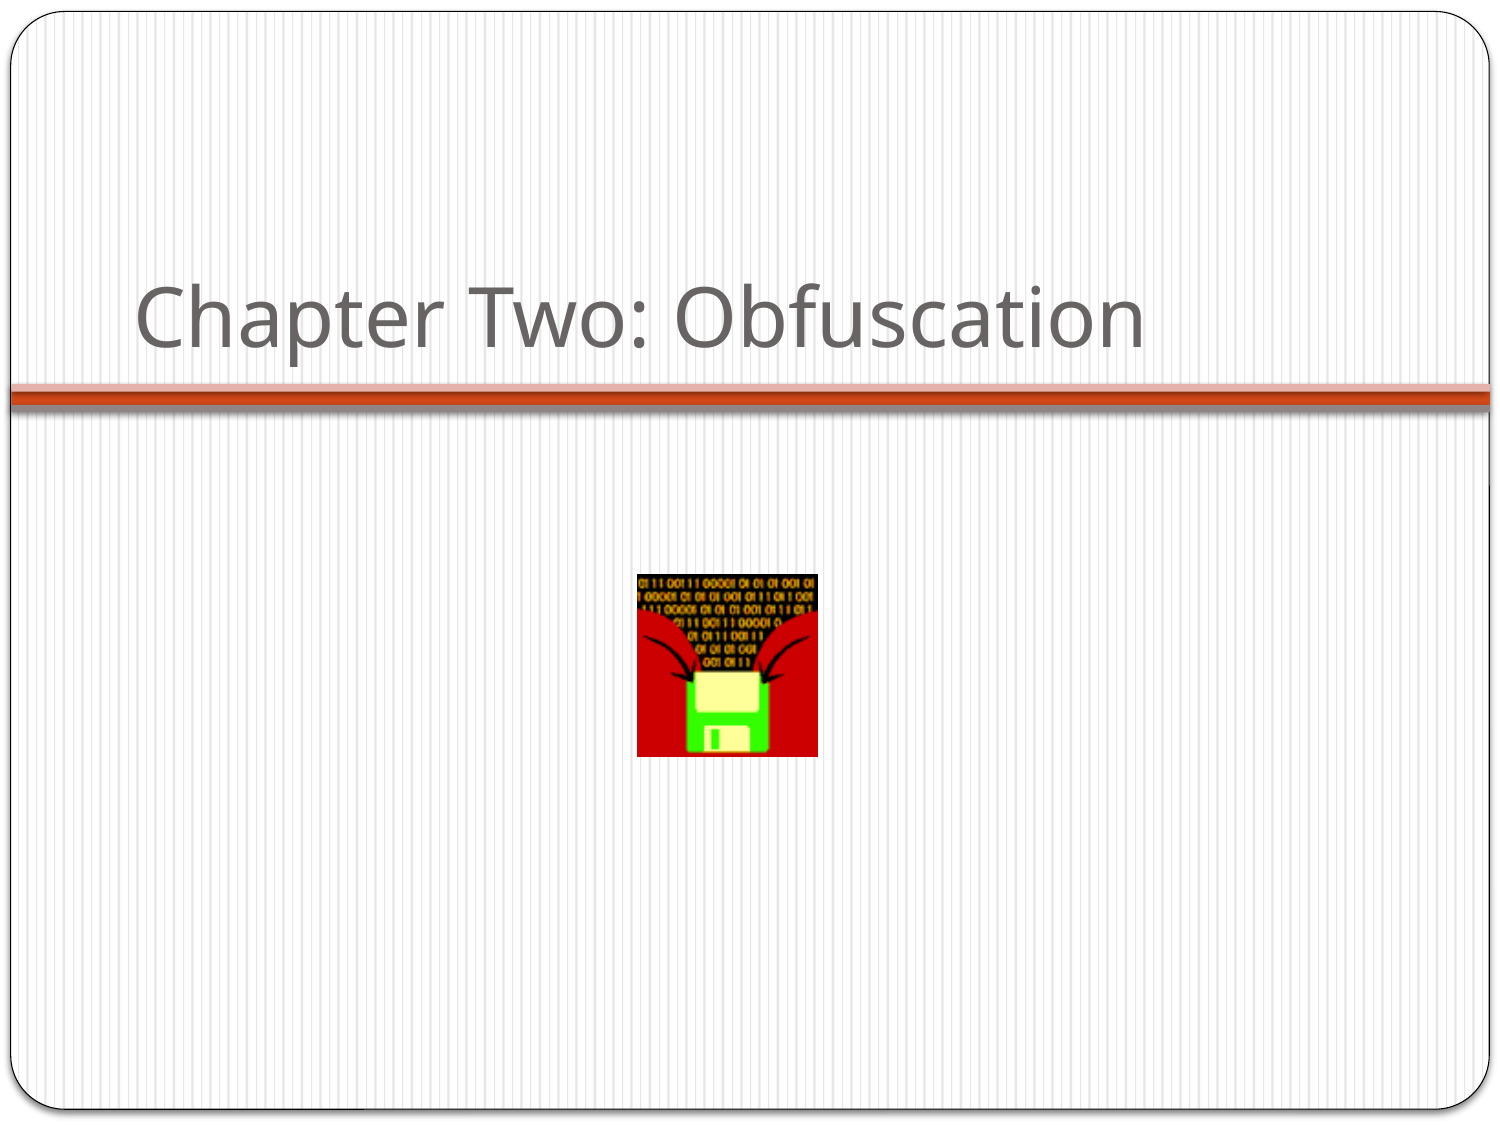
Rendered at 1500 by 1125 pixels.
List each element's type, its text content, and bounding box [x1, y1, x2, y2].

title Chapter Two: Obfuscation [118, 156, 1394, 380]
picture [637, 574, 818, 757]
